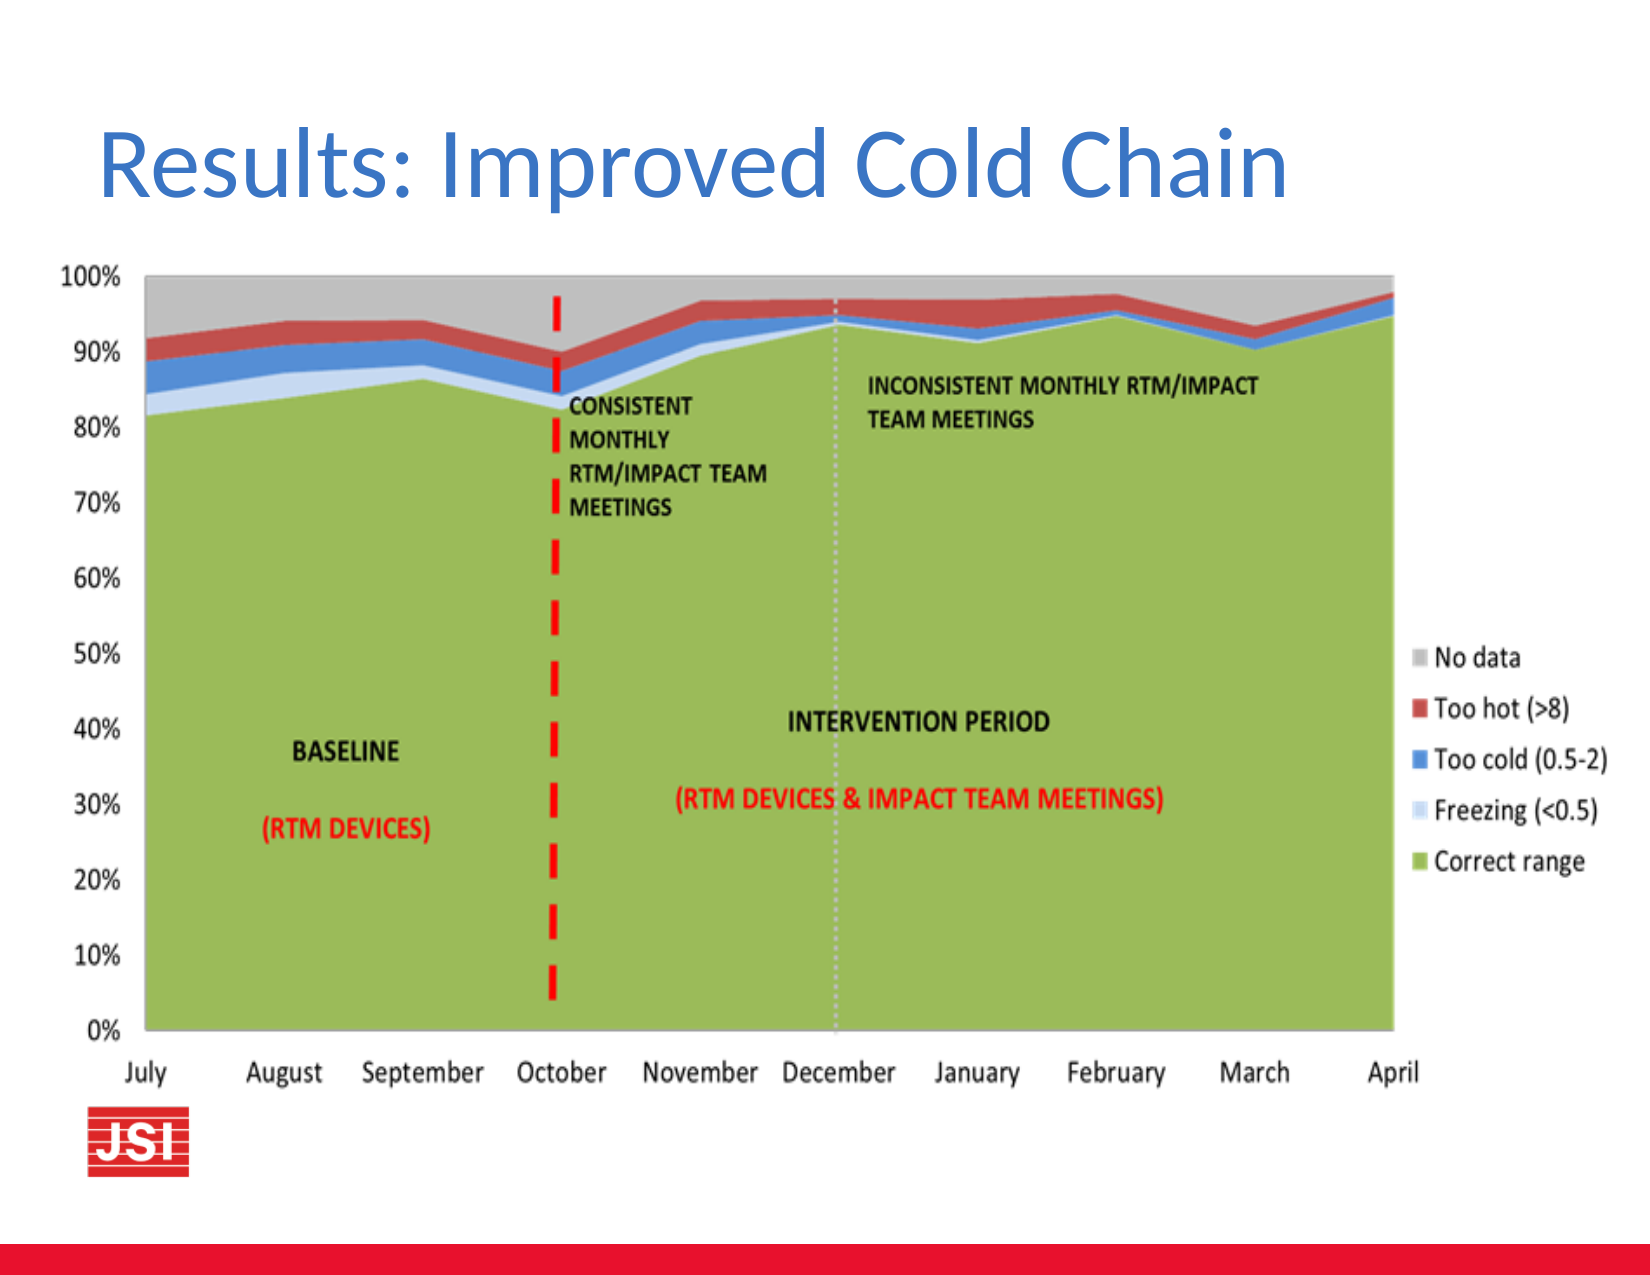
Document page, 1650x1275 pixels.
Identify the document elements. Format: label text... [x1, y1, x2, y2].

title Results: Improved Cold Chain [82, 51, 1568, 246]
picture [49, 247, 1621, 1194]
